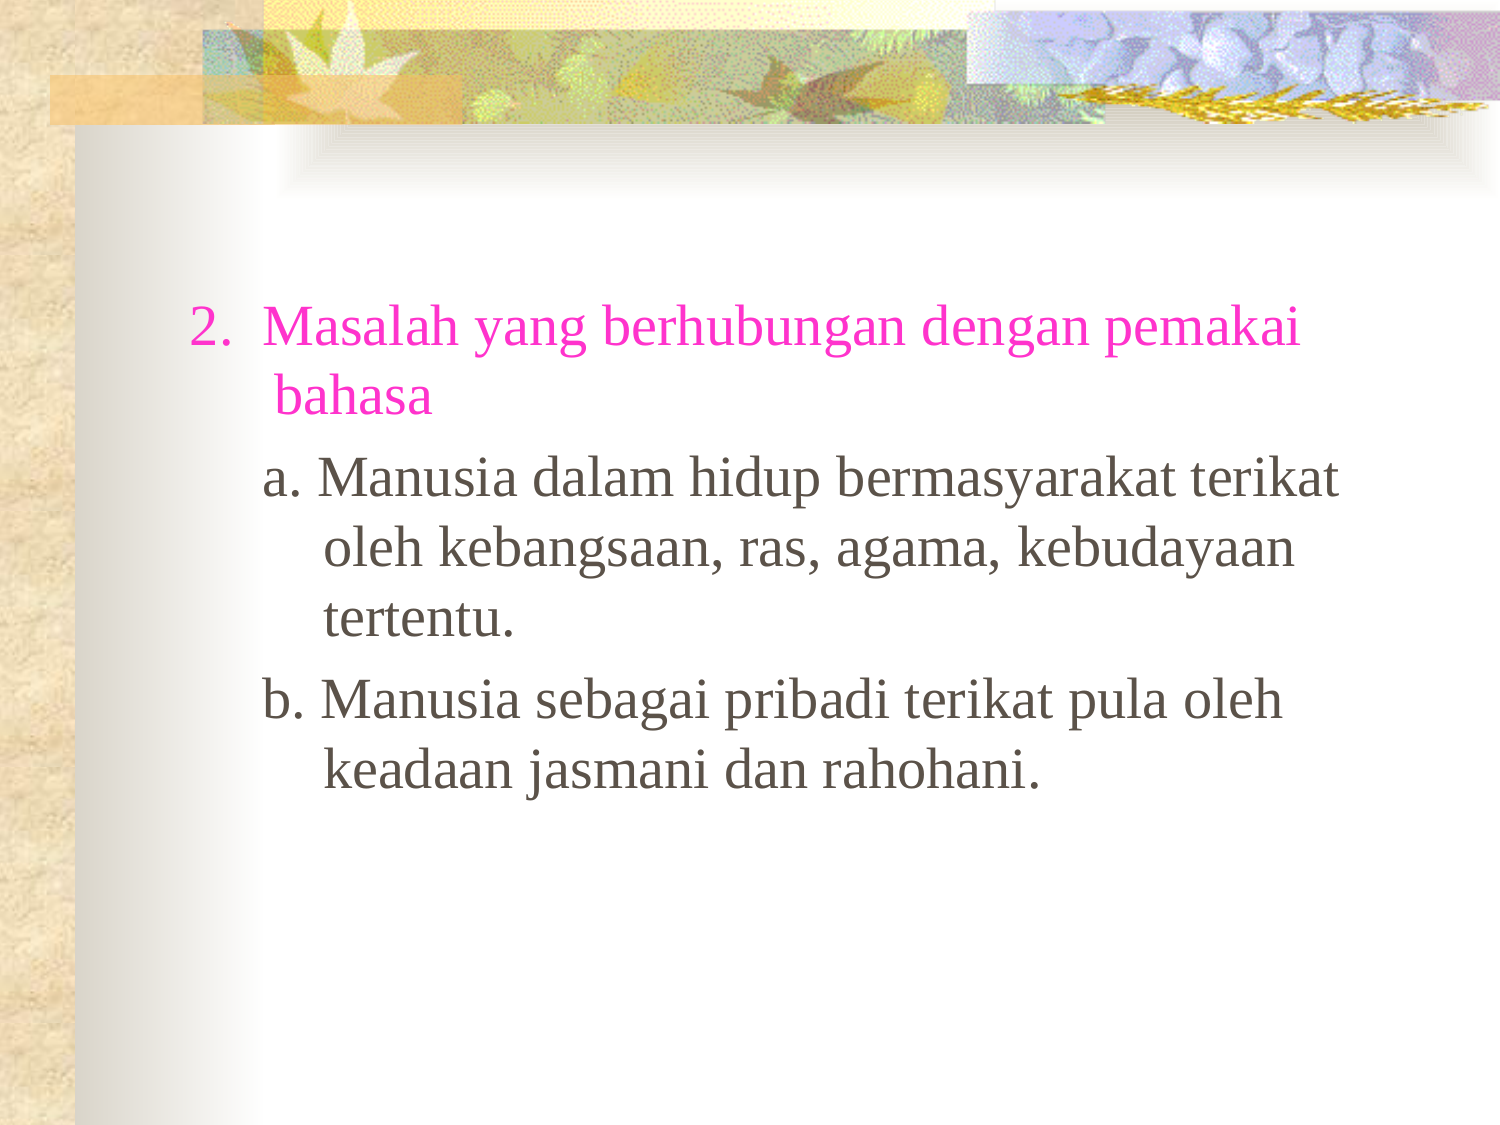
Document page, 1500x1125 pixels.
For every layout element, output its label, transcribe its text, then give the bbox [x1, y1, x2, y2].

picture [0, 0, 1500, 1125]
list 2. Masalah yang berhubungan dengan pemakai bahasa a. Manusia dalam hidup bermasyarakat terikat oleh kebangsaan, ras, agama, kebudayaan tertentu. b. Manusia sebagai pribadi terikat pula oleh keadaan jasmani dan rahohani. [174, 187, 1451, 1088]
